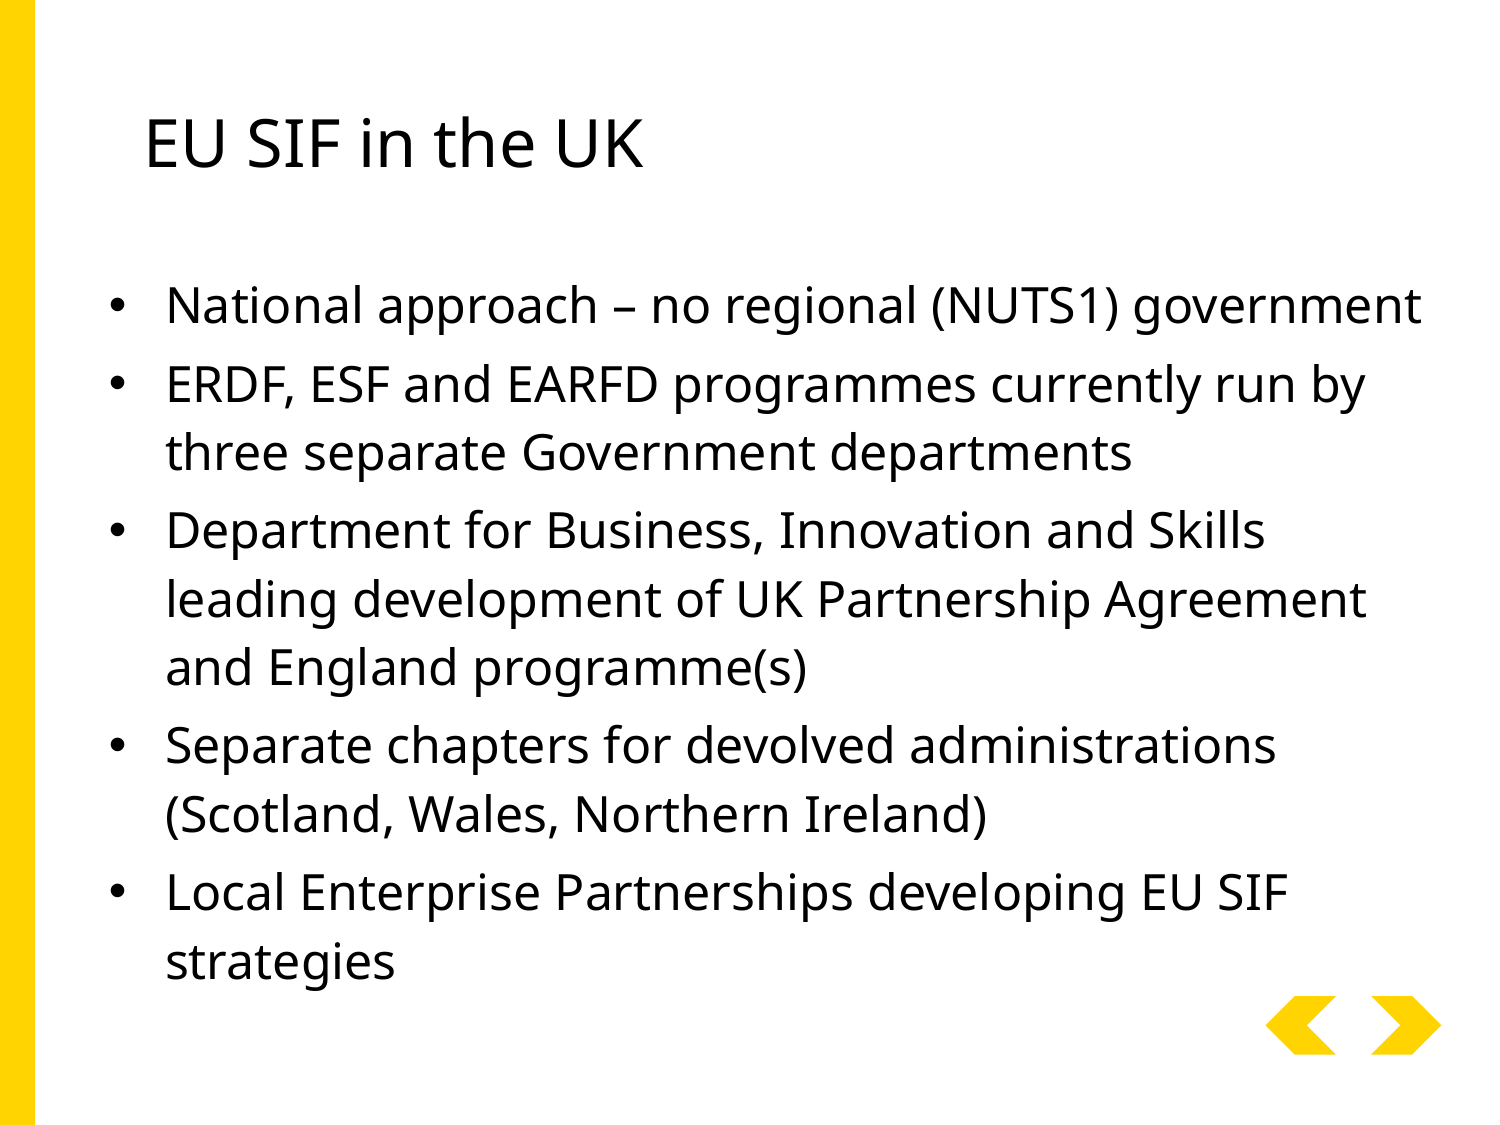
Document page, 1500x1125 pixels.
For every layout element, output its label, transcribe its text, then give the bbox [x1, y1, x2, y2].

title EU SIF in the UK [128, 46, 1479, 235]
list National approach – no regional (NUTS1) government ERDF, ESF and EARFD programmes currently run by three separate Government departments Department for Business, Innovation and Skills leading development of UK Partnership Agreement and England programme(s) Separate chapters for devolved administrations (Scotland, Wales, Northern Ireland) Local Enterprise Partnerships developing EU SIF strategies [93, 257, 1444, 1001]
